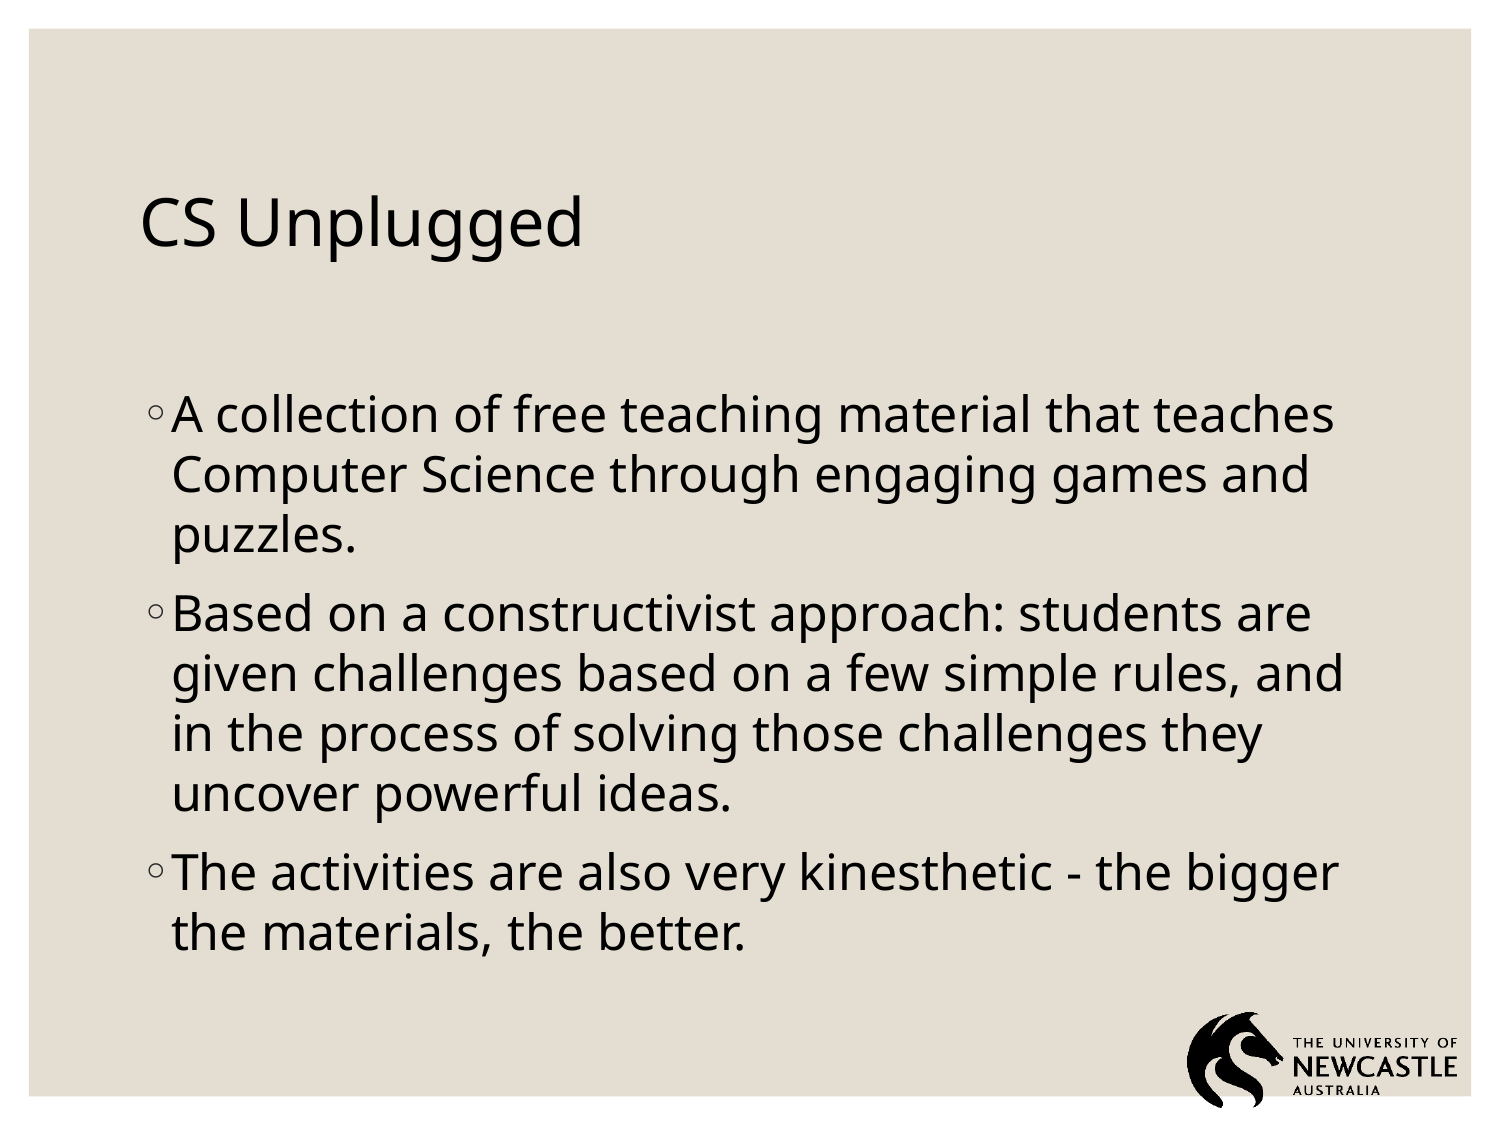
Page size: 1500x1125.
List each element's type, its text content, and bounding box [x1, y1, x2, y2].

list A collection of free teaching material that teaches Computer Science through engaging games and puzzles. Based on a constructivist approach: students are given challenges based on a few simple rules, and in the process of solving those challenges they uncover powerful ideas. The activities are also very kinesthetic - the bigger the materials, the better. [126, 375, 1365, 1035]
picture [1187, 1012, 1457, 1108]
title CS Unplugged [124, 125, 1412, 325]
